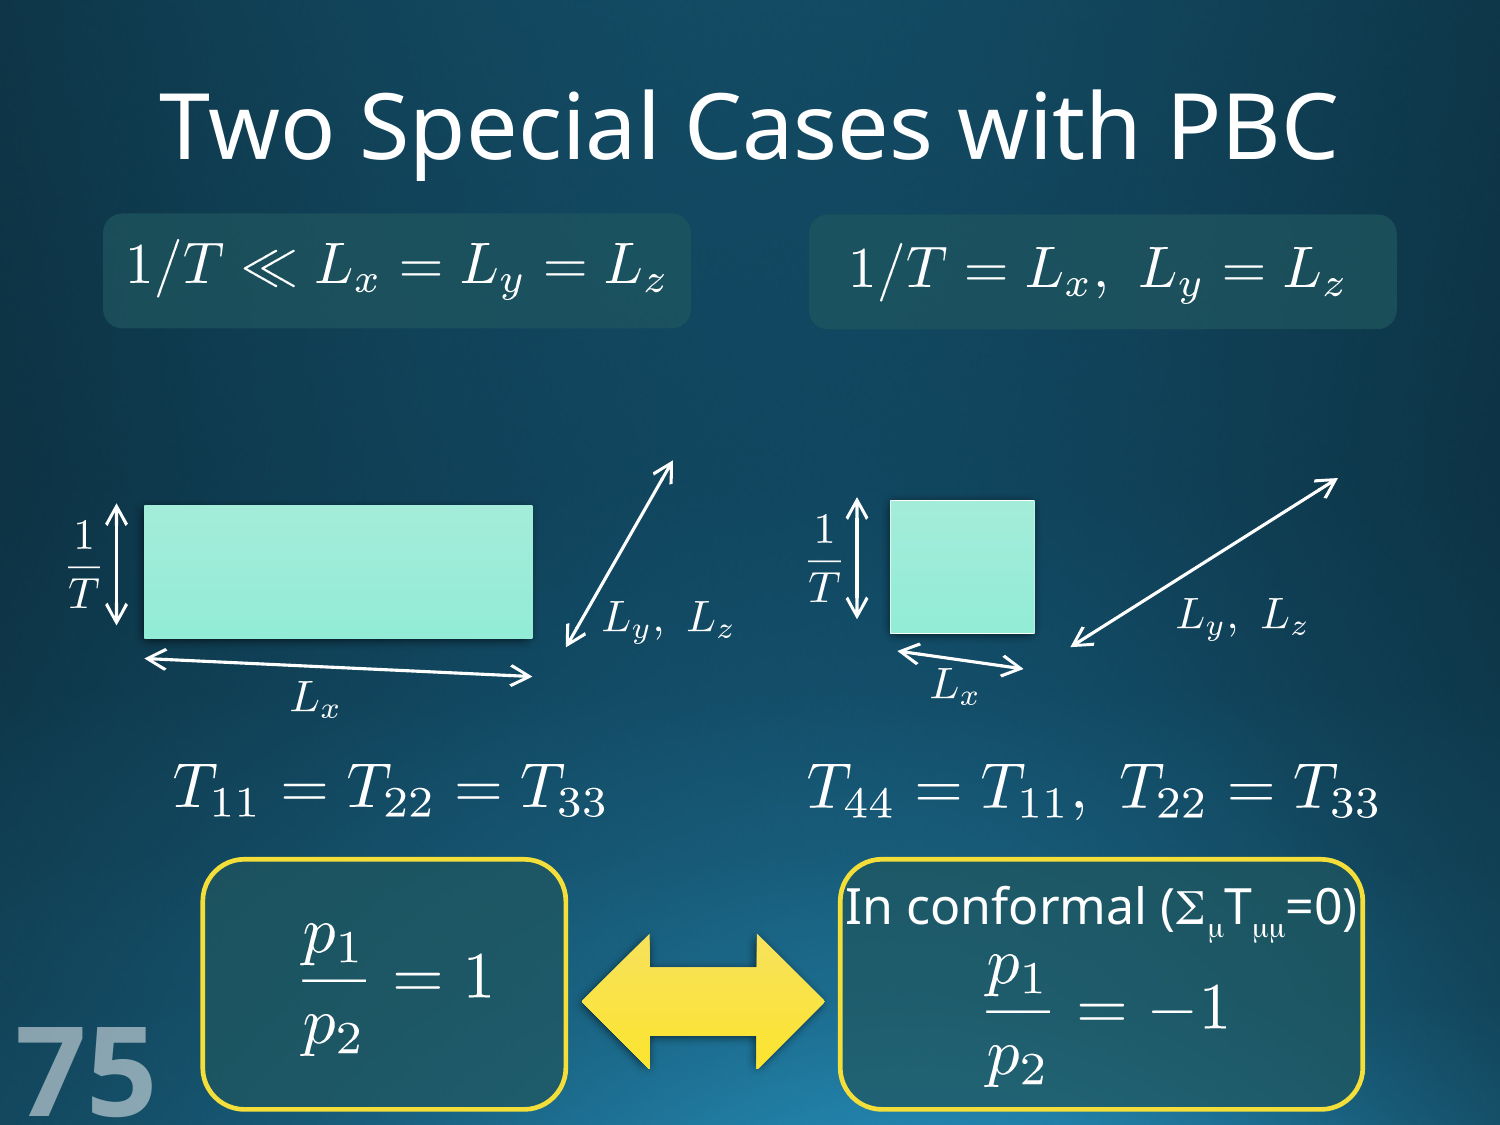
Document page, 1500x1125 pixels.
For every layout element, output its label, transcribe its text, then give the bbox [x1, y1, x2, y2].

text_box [565, 460, 673, 648]
picture [300, 923, 490, 1056]
text_box [102, 212, 692, 329]
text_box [144, 658, 533, 677]
text_box [856, 858, 1347, 867]
text_box [581, 933, 825, 1070]
slide_number 75 [0, 1046, 338, 1107]
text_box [897, 650, 1024, 670]
text_box In conformal (SmTmm=0) [830, 867, 1373, 951]
text_box [201, 858, 567, 1111]
text_box [839, 951, 1364, 1111]
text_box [1070, 478, 1338, 648]
text_box [808, 213, 1398, 330]
text_box [890, 500, 1035, 634]
text_box [144, 505, 533, 639]
title Two Special Cases with PBC [103, 21, 1397, 240]
picture [0, 0, 1500, 1125]
